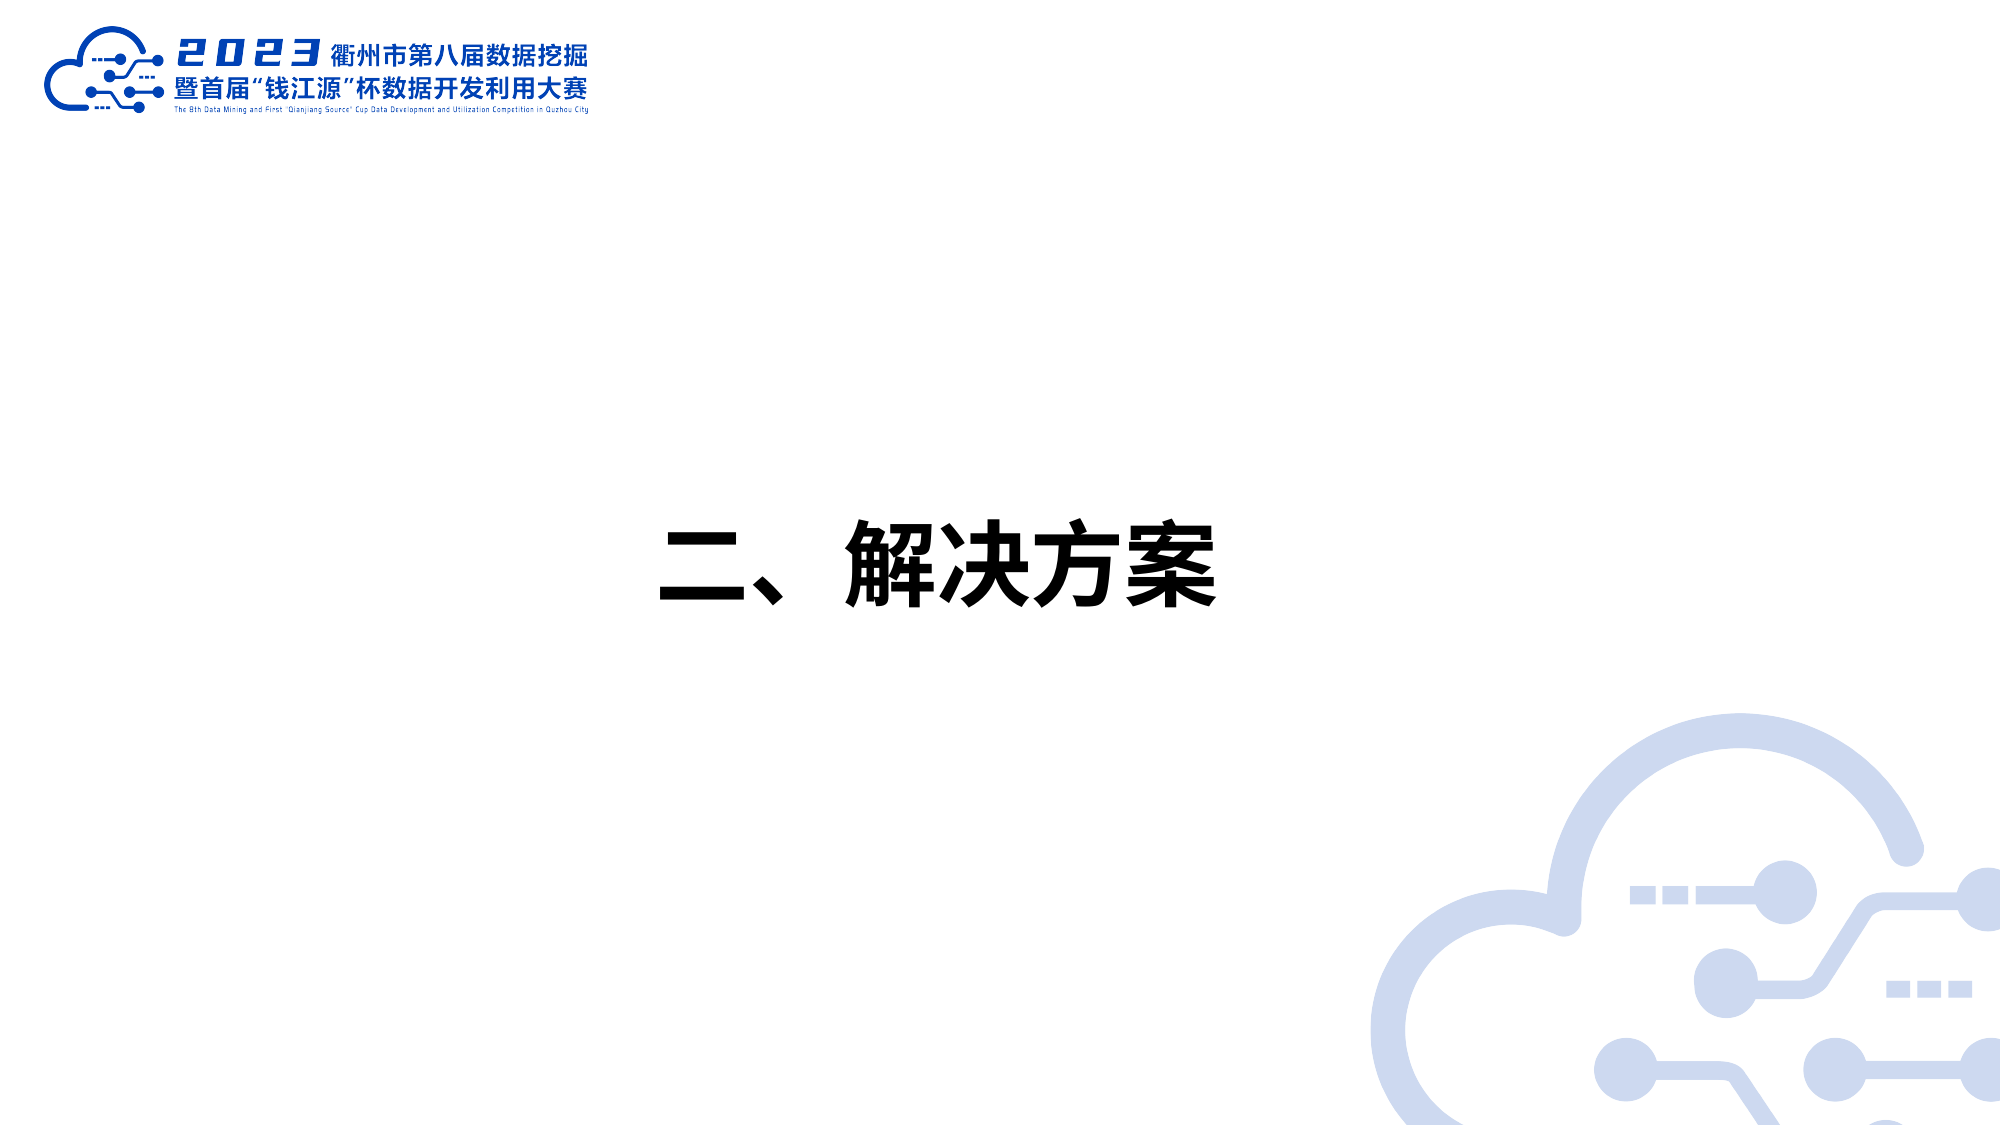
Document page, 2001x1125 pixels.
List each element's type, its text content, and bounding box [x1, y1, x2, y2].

picture [44, 26, 588, 115]
text_box 二、解决方案 [641, 498, 1253, 626]
picture [1370, 713, 2000, 1125]
